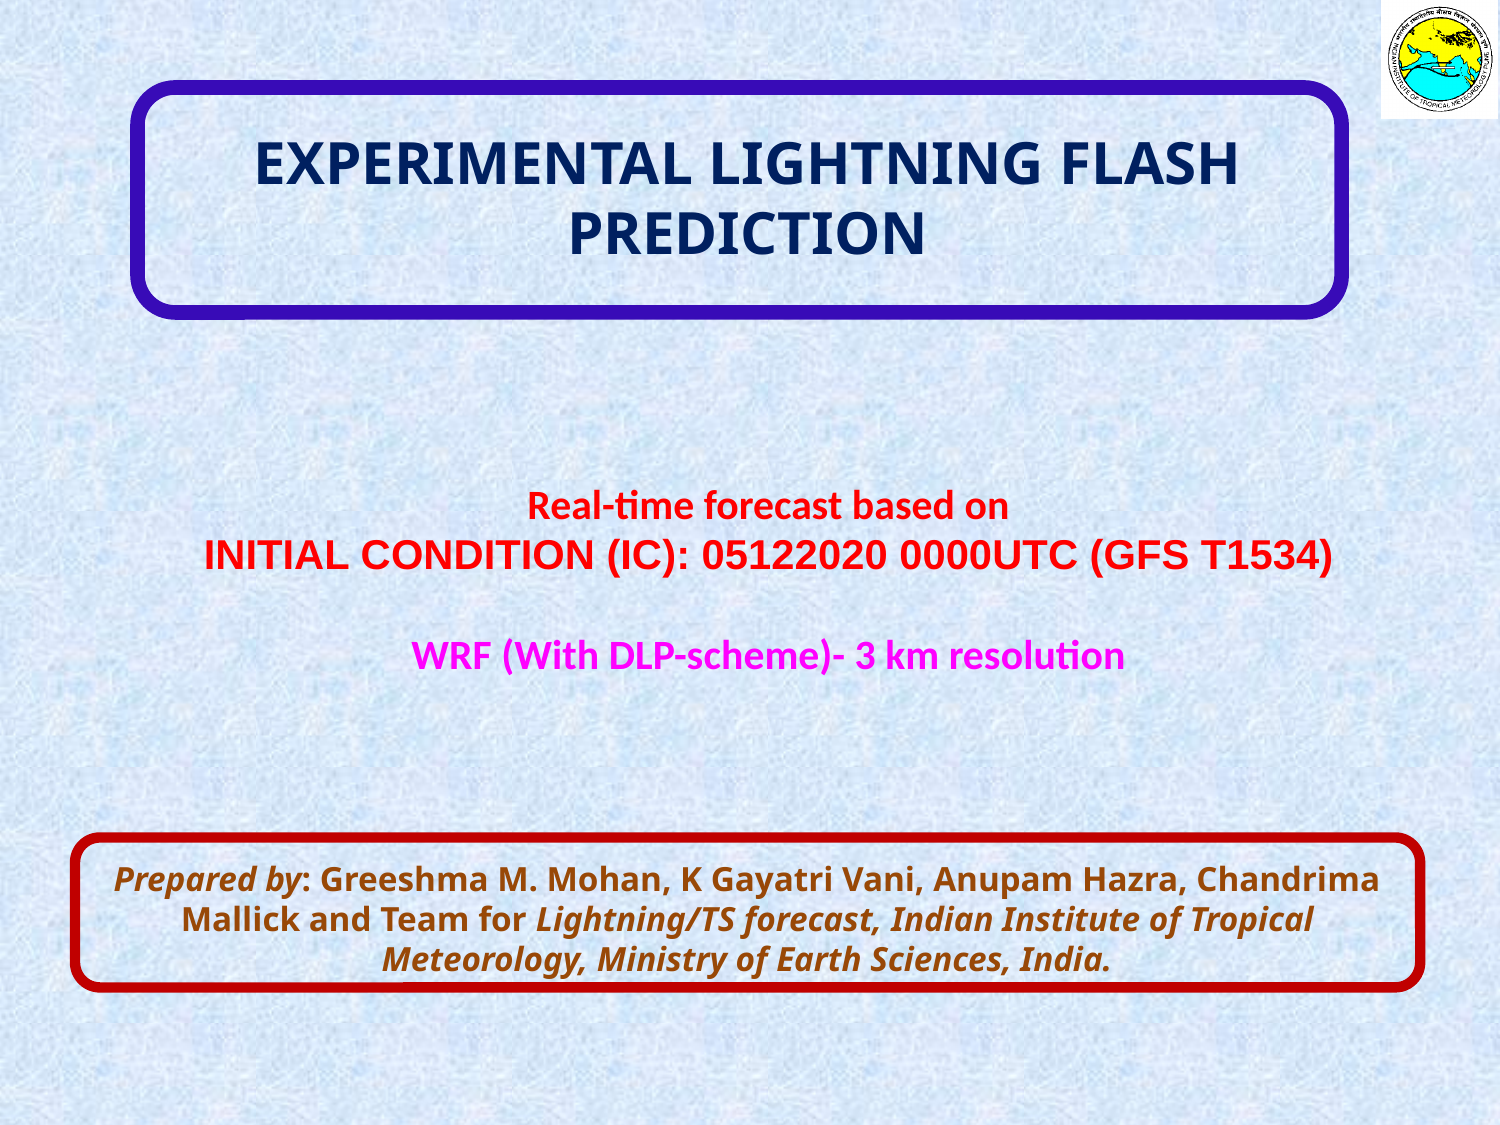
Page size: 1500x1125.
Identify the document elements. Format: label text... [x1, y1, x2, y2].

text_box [62, 837, 1433, 988]
picture [0, 0, 1500, 1125]
text_box Real-time forecast based on INITIAL CONDITION (IC): 05122020 0000UTC (GFS T1534) WRF (With DLP-scheme)- 3 km resolution [87, 470, 1450, 686]
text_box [137, 87, 1357, 313]
